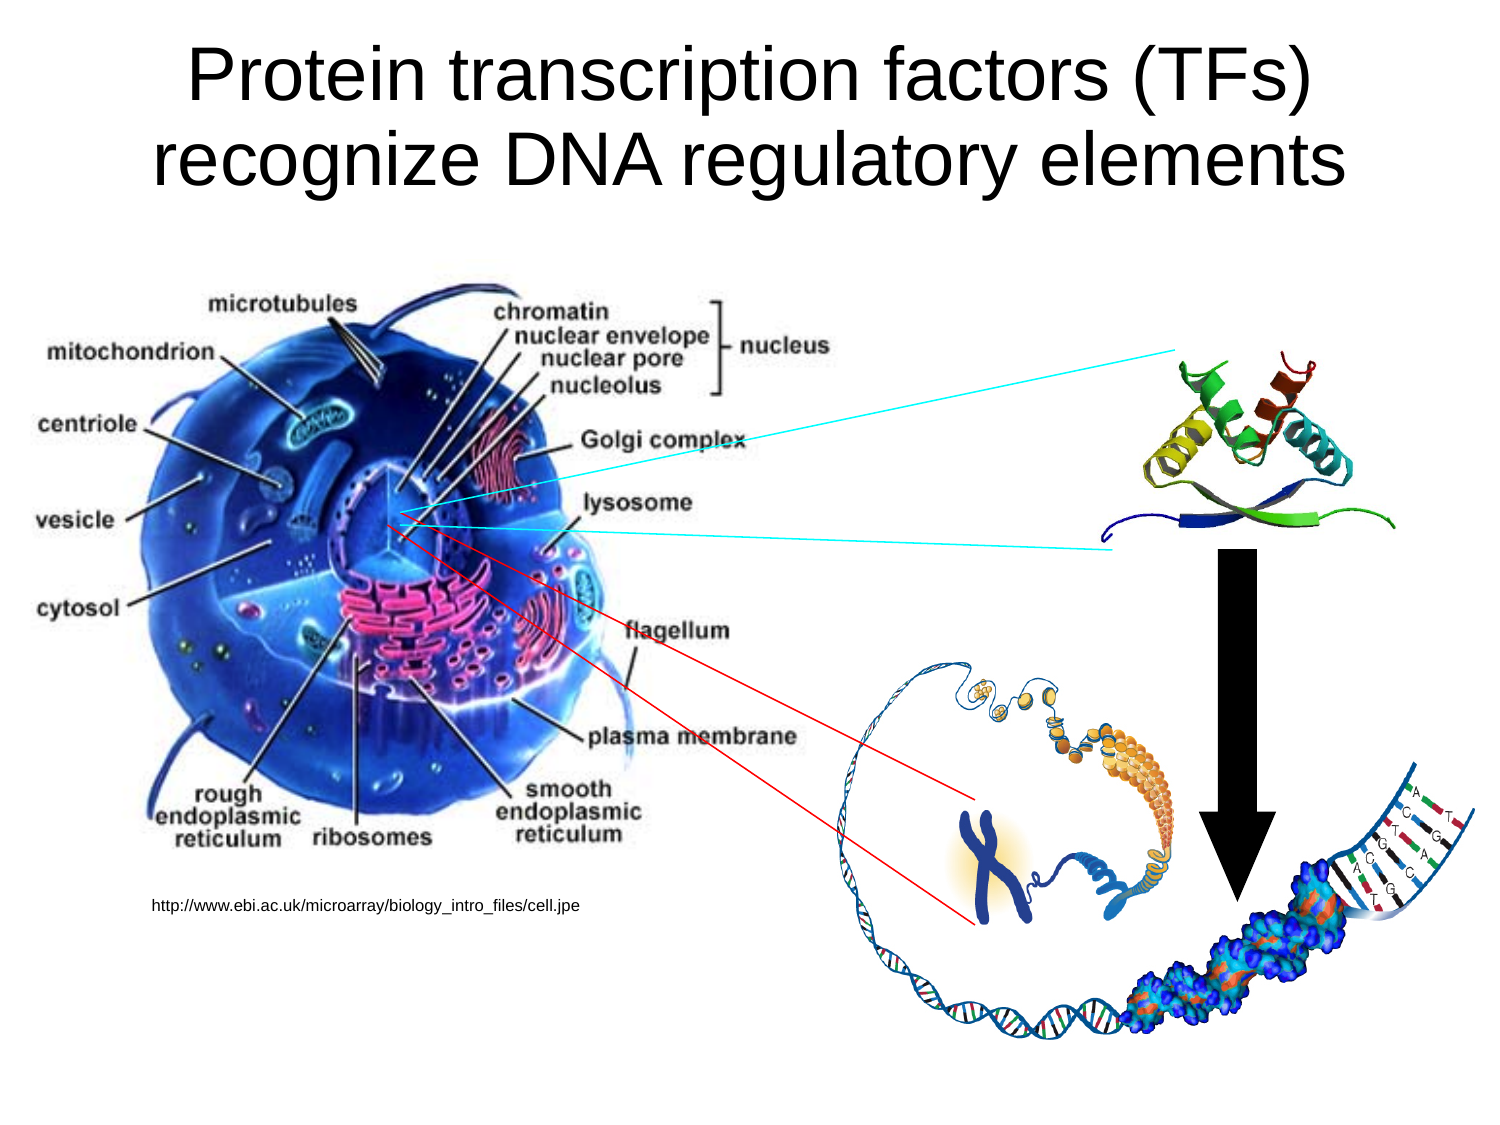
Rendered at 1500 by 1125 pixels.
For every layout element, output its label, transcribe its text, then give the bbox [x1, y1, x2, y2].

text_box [399, 287, 1409, 609]
text_box http://www.ebi.ac.uk/microarray/biology_intro_files/cell.jpe [136, 887, 382, 923]
title Protein transcription factors (TFs) recognize DNA regulatory elements [75, 22, 1425, 211]
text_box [387, 512, 1476, 1041]
picture [0, 259, 838, 863]
